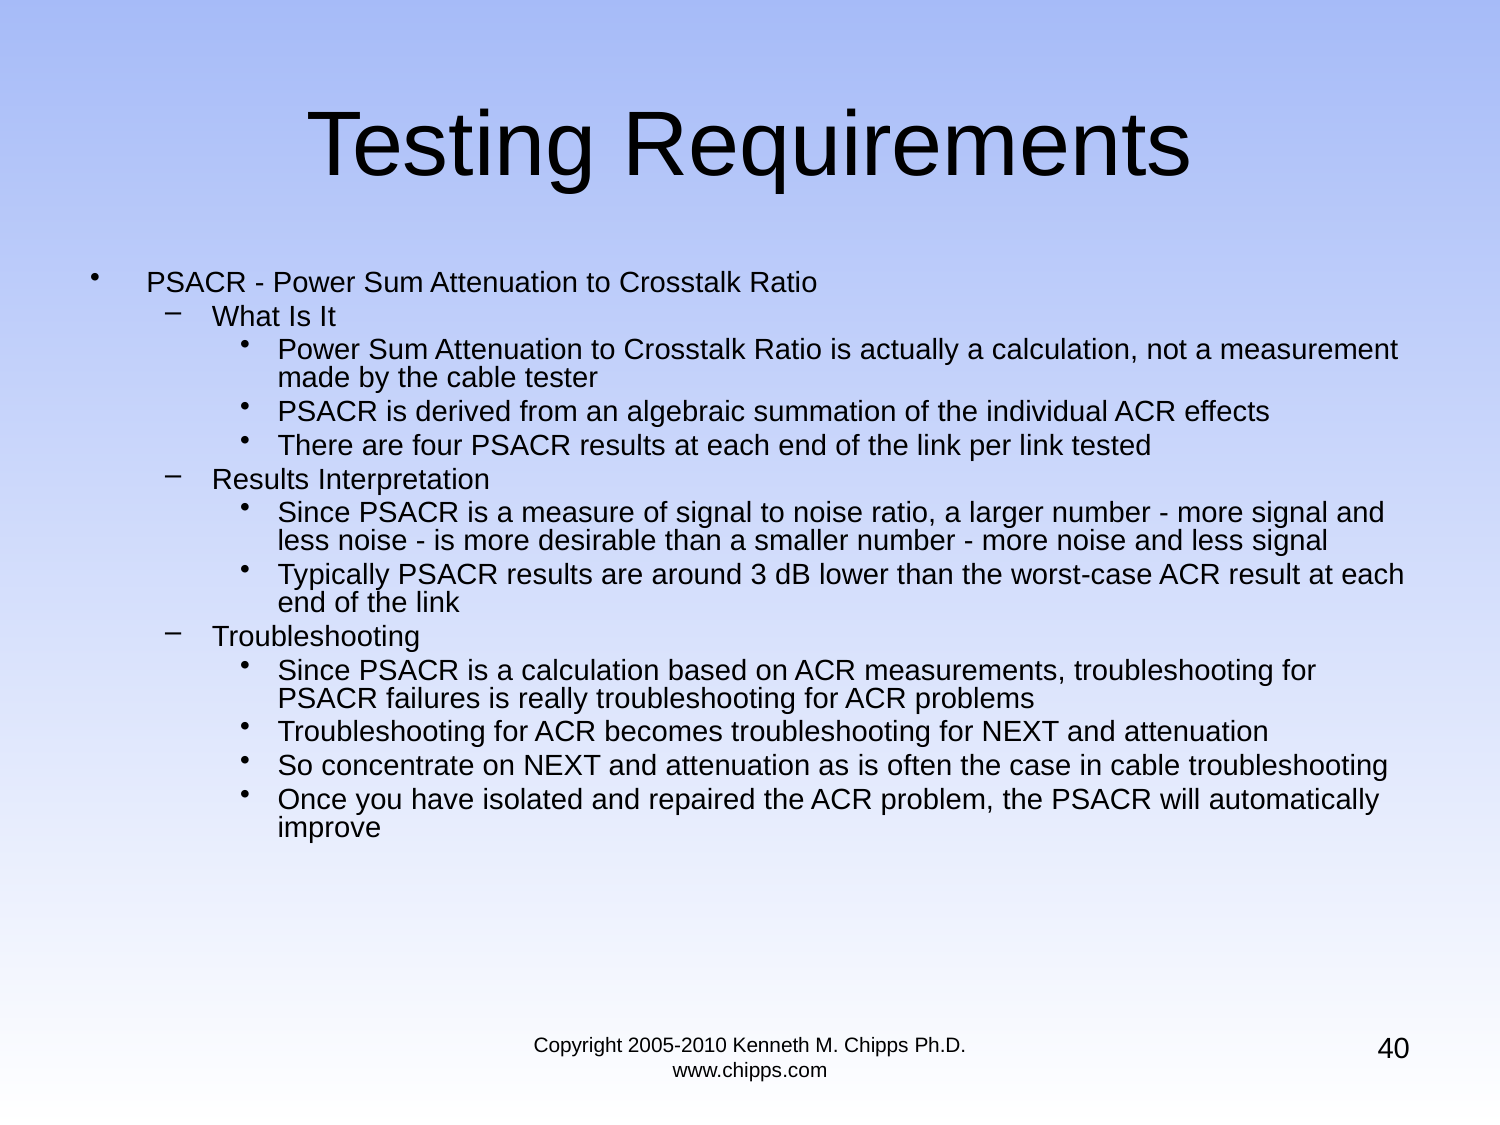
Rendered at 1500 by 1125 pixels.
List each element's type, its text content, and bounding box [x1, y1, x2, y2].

slide_number 40 [1074, 1021, 1426, 1101]
footer Copyright 2005-2010 Kenneth M. Chipps Ph.D. www.chipps.com [449, 1024, 1051, 1103]
title Testing Requirements [75, 45, 1425, 233]
list PSACR - Power Sum Attenuation to Crosstalk Ratio What Is It Power Sum Attenuation to Crosstalk Ratio is actually a calculation, not a measurement made by the cable tester PSACR is derived from an algebraic summation of the individual ACR effects There are four PSACR results at each end of the link per link tested Results Interpretation Since PSACR is a measure of signal to noise ratio, a larger number - more signal and less noise - is more desirable than a smaller number - more noise and less signal Typically PSACR results are around 3 dB lower than the worst-case ACR result at each end of the link Troubleshooting Since PSACR is a calculation based on ACR measurements, troubleshooting for PSACR failures is really troubleshooting for ACR problems Troubleshooting for ACR becomes troubleshooting for NEXT and attenuation So concentrate on NEXT and attenuation as is often the case in cable troubleshooting Once you have isolated and repaired the ACR problem, the PSACR will automatically improve [75, 262, 1425, 1005]
